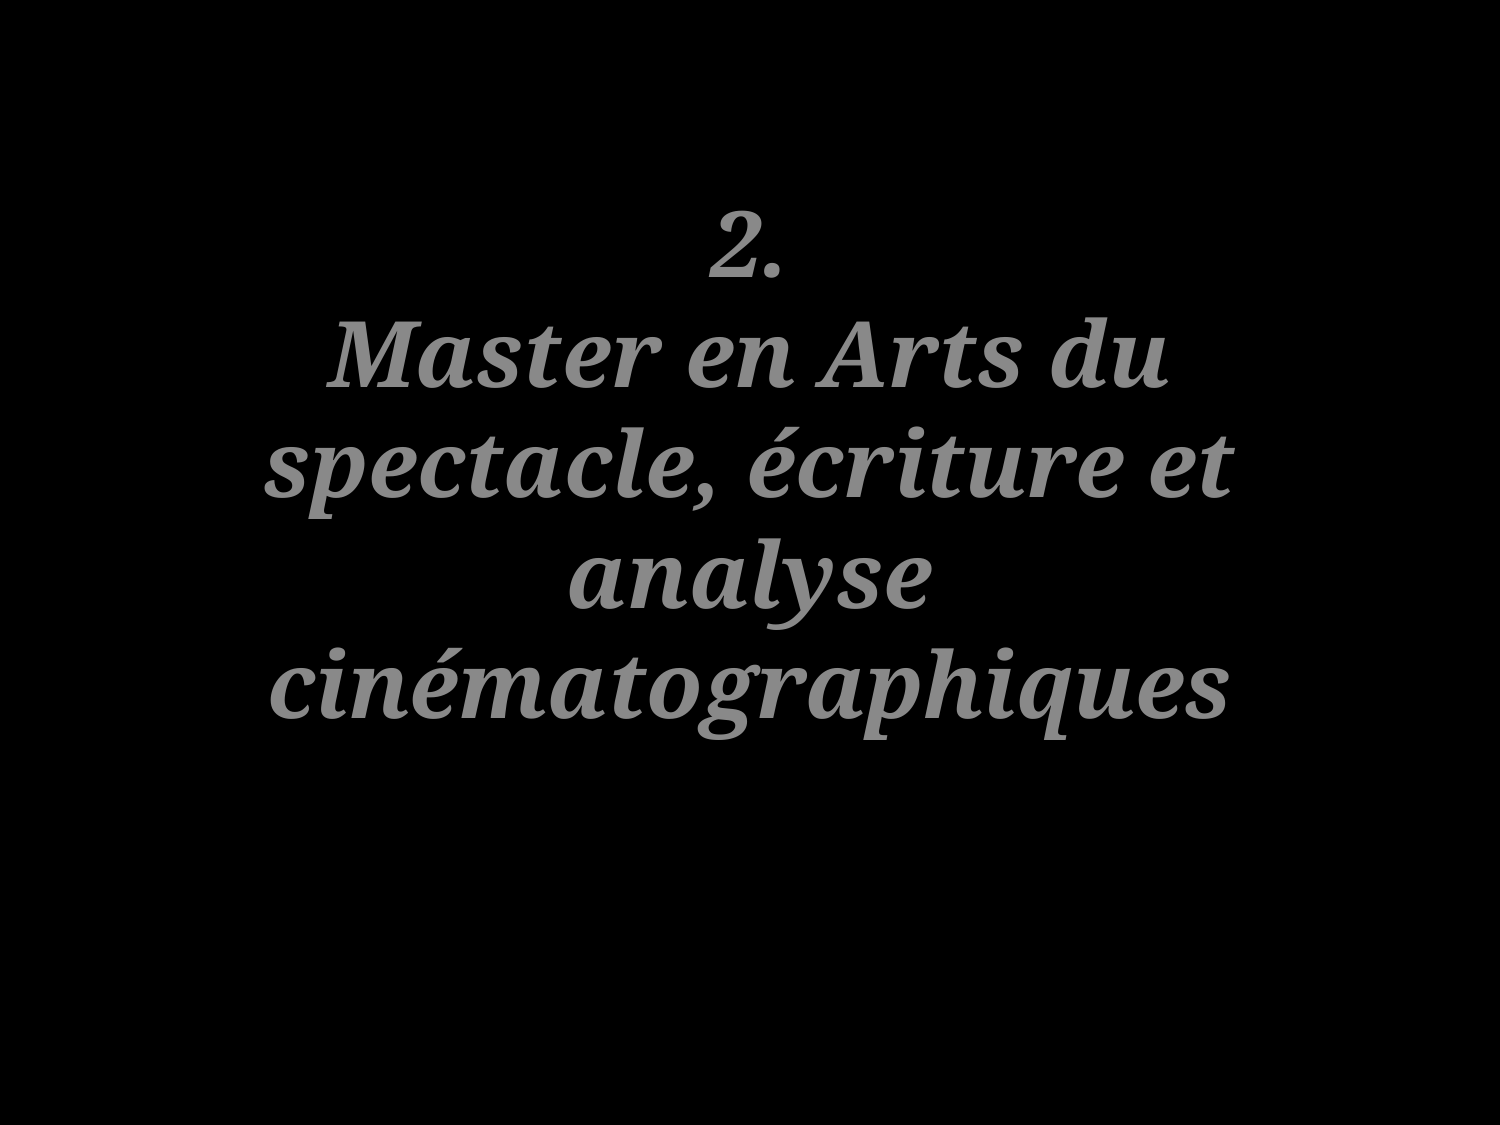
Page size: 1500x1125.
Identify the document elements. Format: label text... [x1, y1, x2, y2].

title 2. Master en Arts du spectacle, écriture et analyse cinématographiques [75, 45, 1425, 878]
